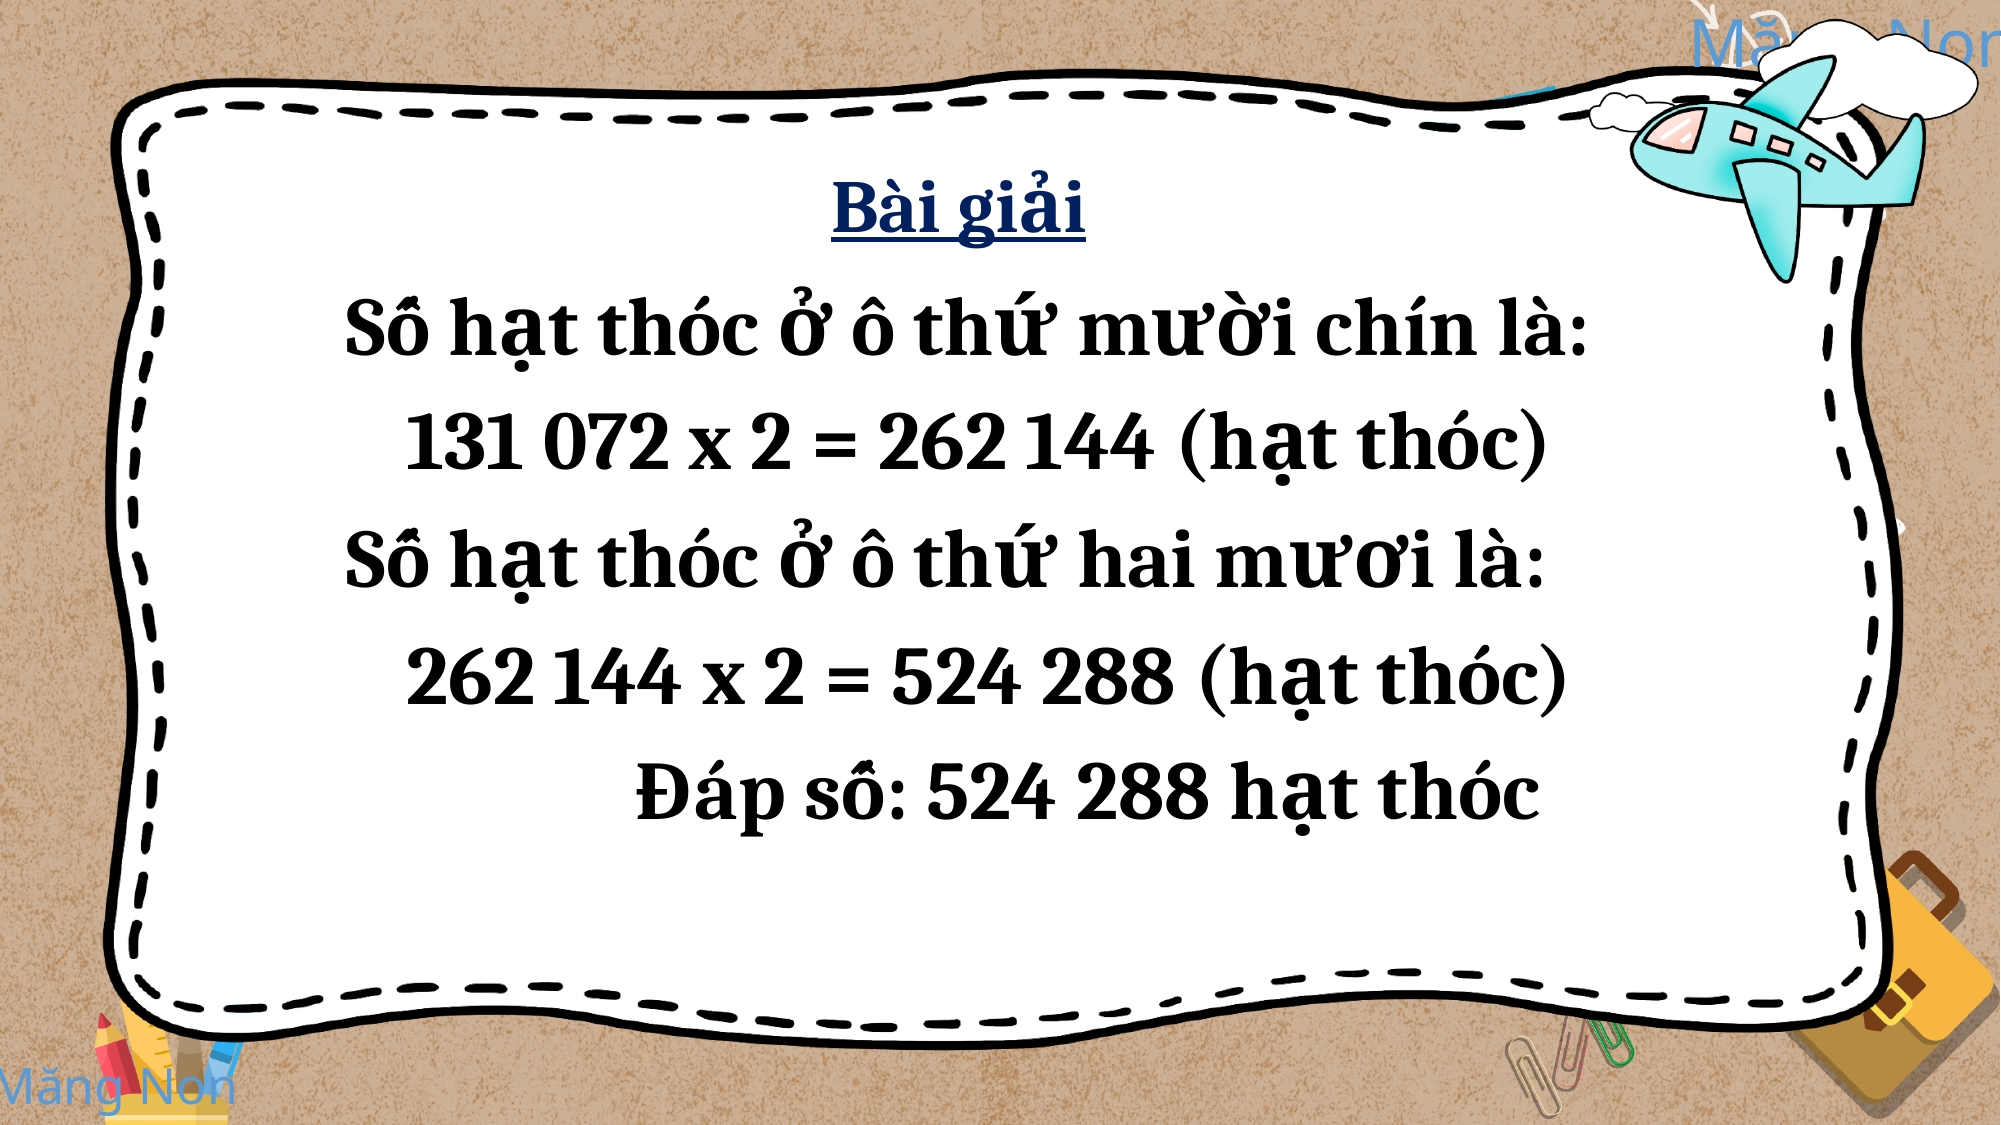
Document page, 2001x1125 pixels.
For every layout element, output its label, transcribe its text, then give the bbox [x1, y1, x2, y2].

text_box 131 072 x 2 = 262 144 (hạt thóc) [391, 378, 1676, 494]
text_box Số hạt thóc ở ô thứ mười chín là: [331, 264, 1616, 380]
text_box Số hạt thóc ở ô thứ hai mươi là: [331, 497, 1616, 612]
text_box Bài giải [816, 149, 1179, 255]
picture [0, 0, 2001, 1125]
text_box 262 144 x 2 = 524 288 (hạt thóc) [391, 613, 1676, 729]
text_box Đáp số: 524 288 hạt thóc [620, 729, 1905, 845]
